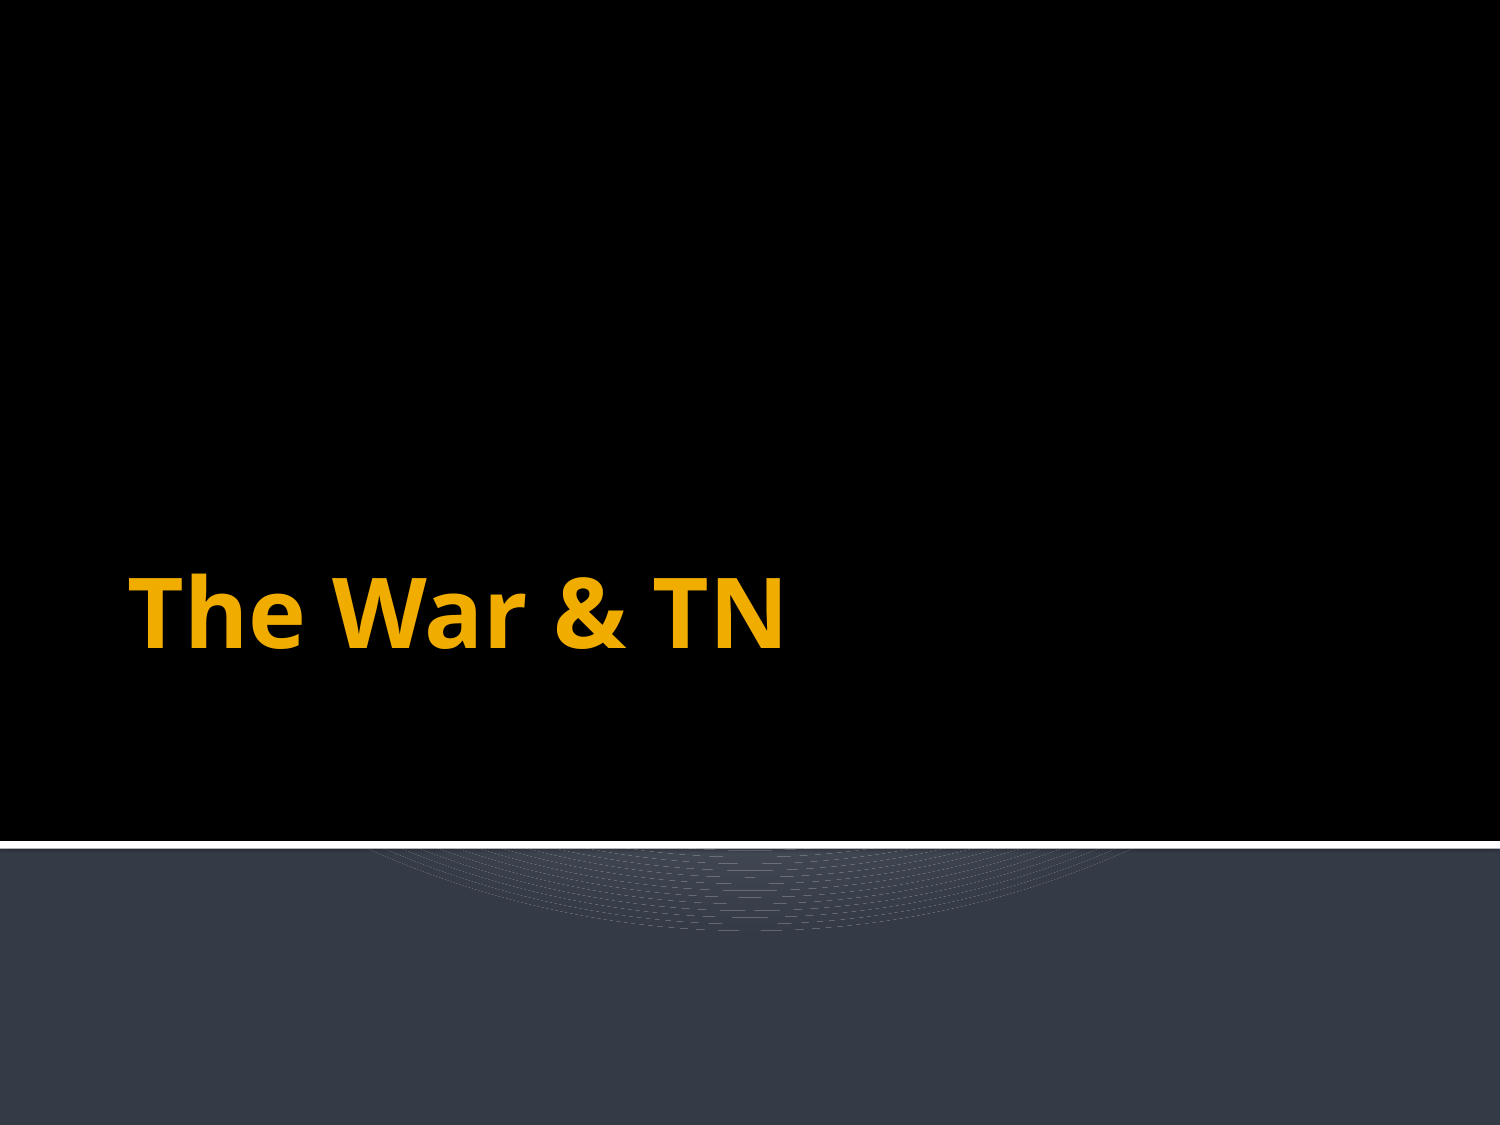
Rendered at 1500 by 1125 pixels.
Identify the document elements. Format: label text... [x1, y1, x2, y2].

title The War & TN [112, 550, 1438, 825]
